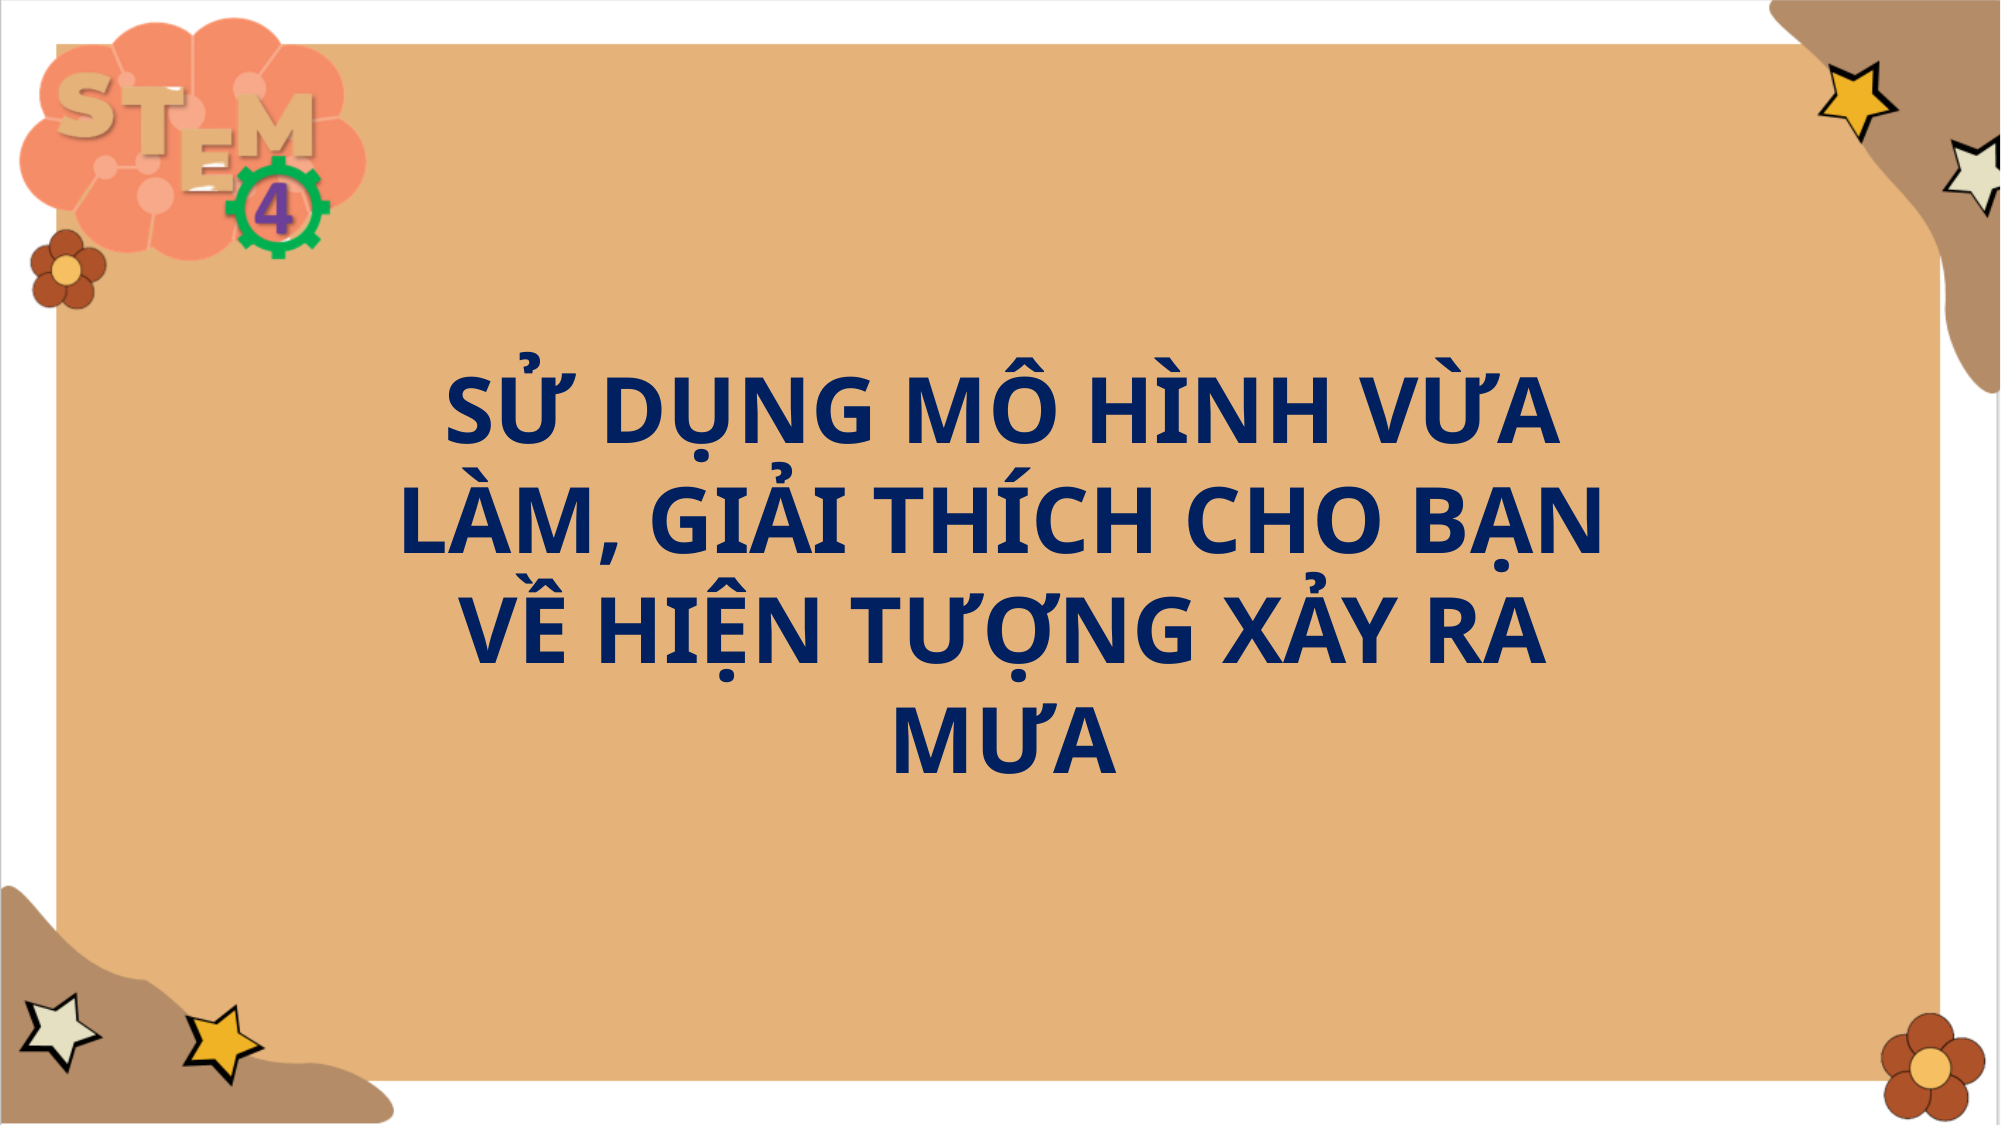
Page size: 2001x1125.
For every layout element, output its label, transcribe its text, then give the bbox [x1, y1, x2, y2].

text_box SỬ DỤNG MÔ HÌNH VỪA LÀM, GIẢI THÍCH CHO BẠN VỀ HIỆN TƯỢNG XẢY RA MƯA [320, 344, 1686, 800]
picture [0, 0, 2001, 1125]
